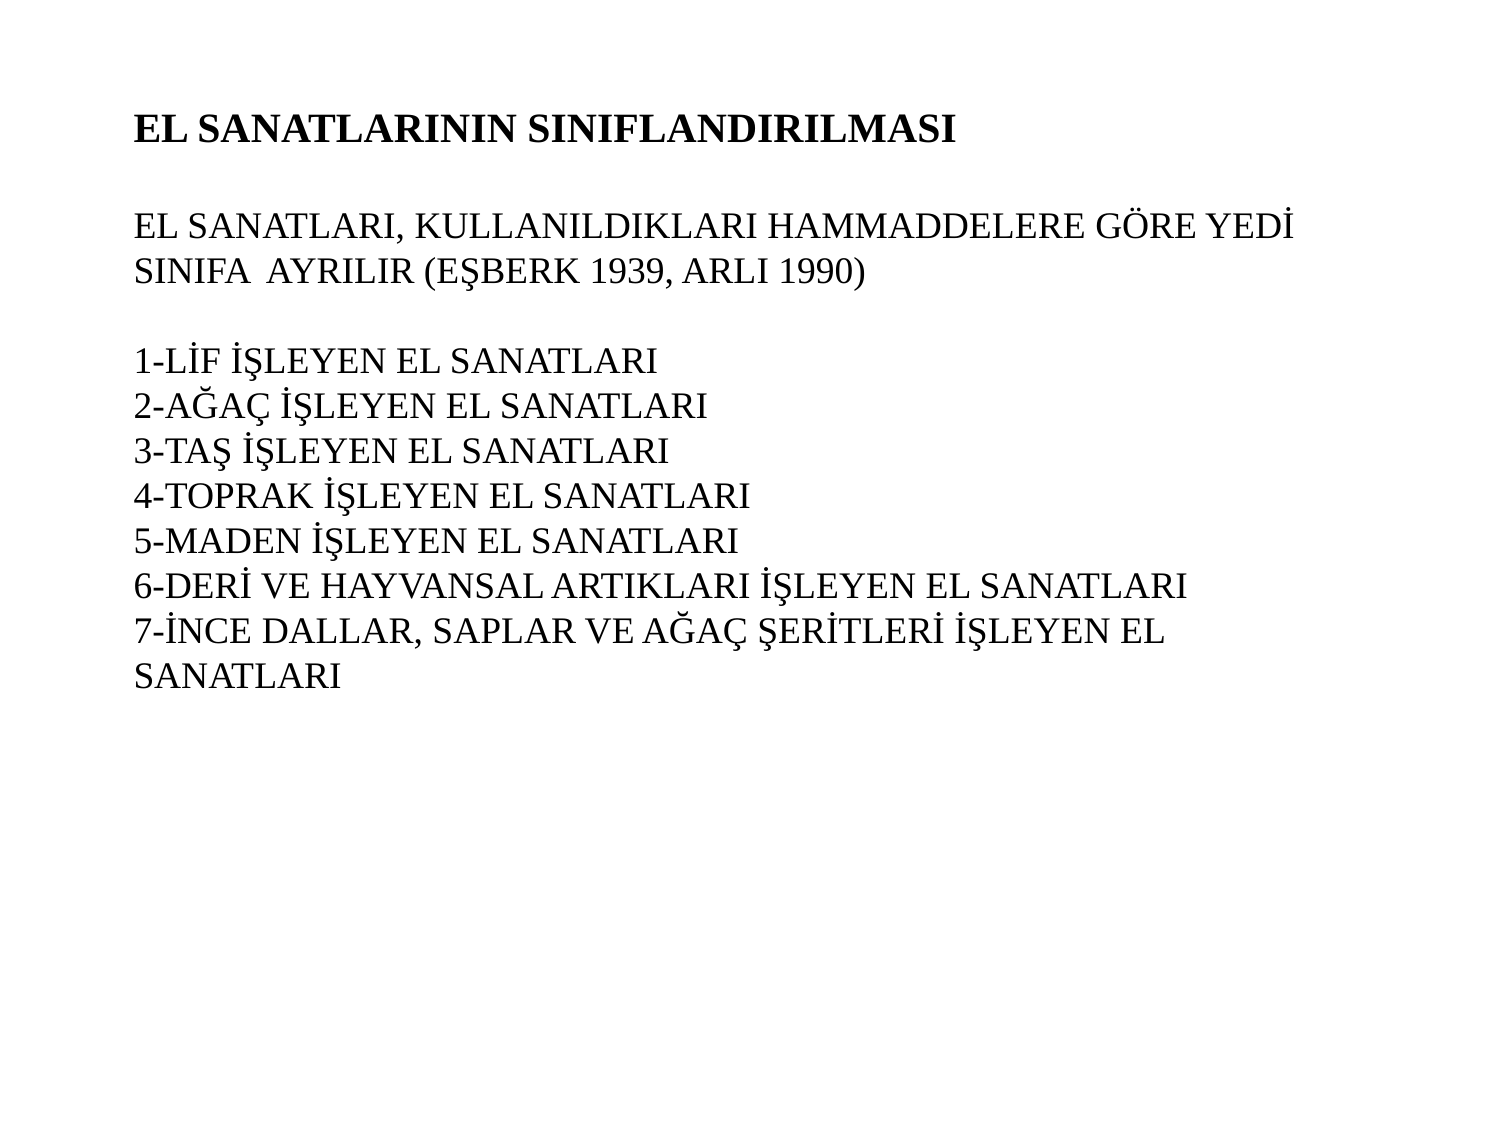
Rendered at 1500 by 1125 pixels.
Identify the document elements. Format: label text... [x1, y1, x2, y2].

title EL SANATLARININ SINIFLANDIRILMASI El sanatlarI, kullanILdIklarI hammaddelere göre YEDİ sInIfa ayrIlIr (EŞBERK 1939, ArlI 1990) 1-Lİf İşleyen el sanatlarI 2-Ağaç İşleyen el sanatlarI 3-Taş İşleyen el sanatlarI 4-Toprak İşleyen el sanatlarI 5-Maden İşleyen el sanatlarI 6-Deri ve hayvansal aRtIklarI İşleyen el sanatlarI 7-İnce dallar, saplar ve ağaç şerİtlerİ İşleyen el sanatlarI [118, 93, 1394, 947]
